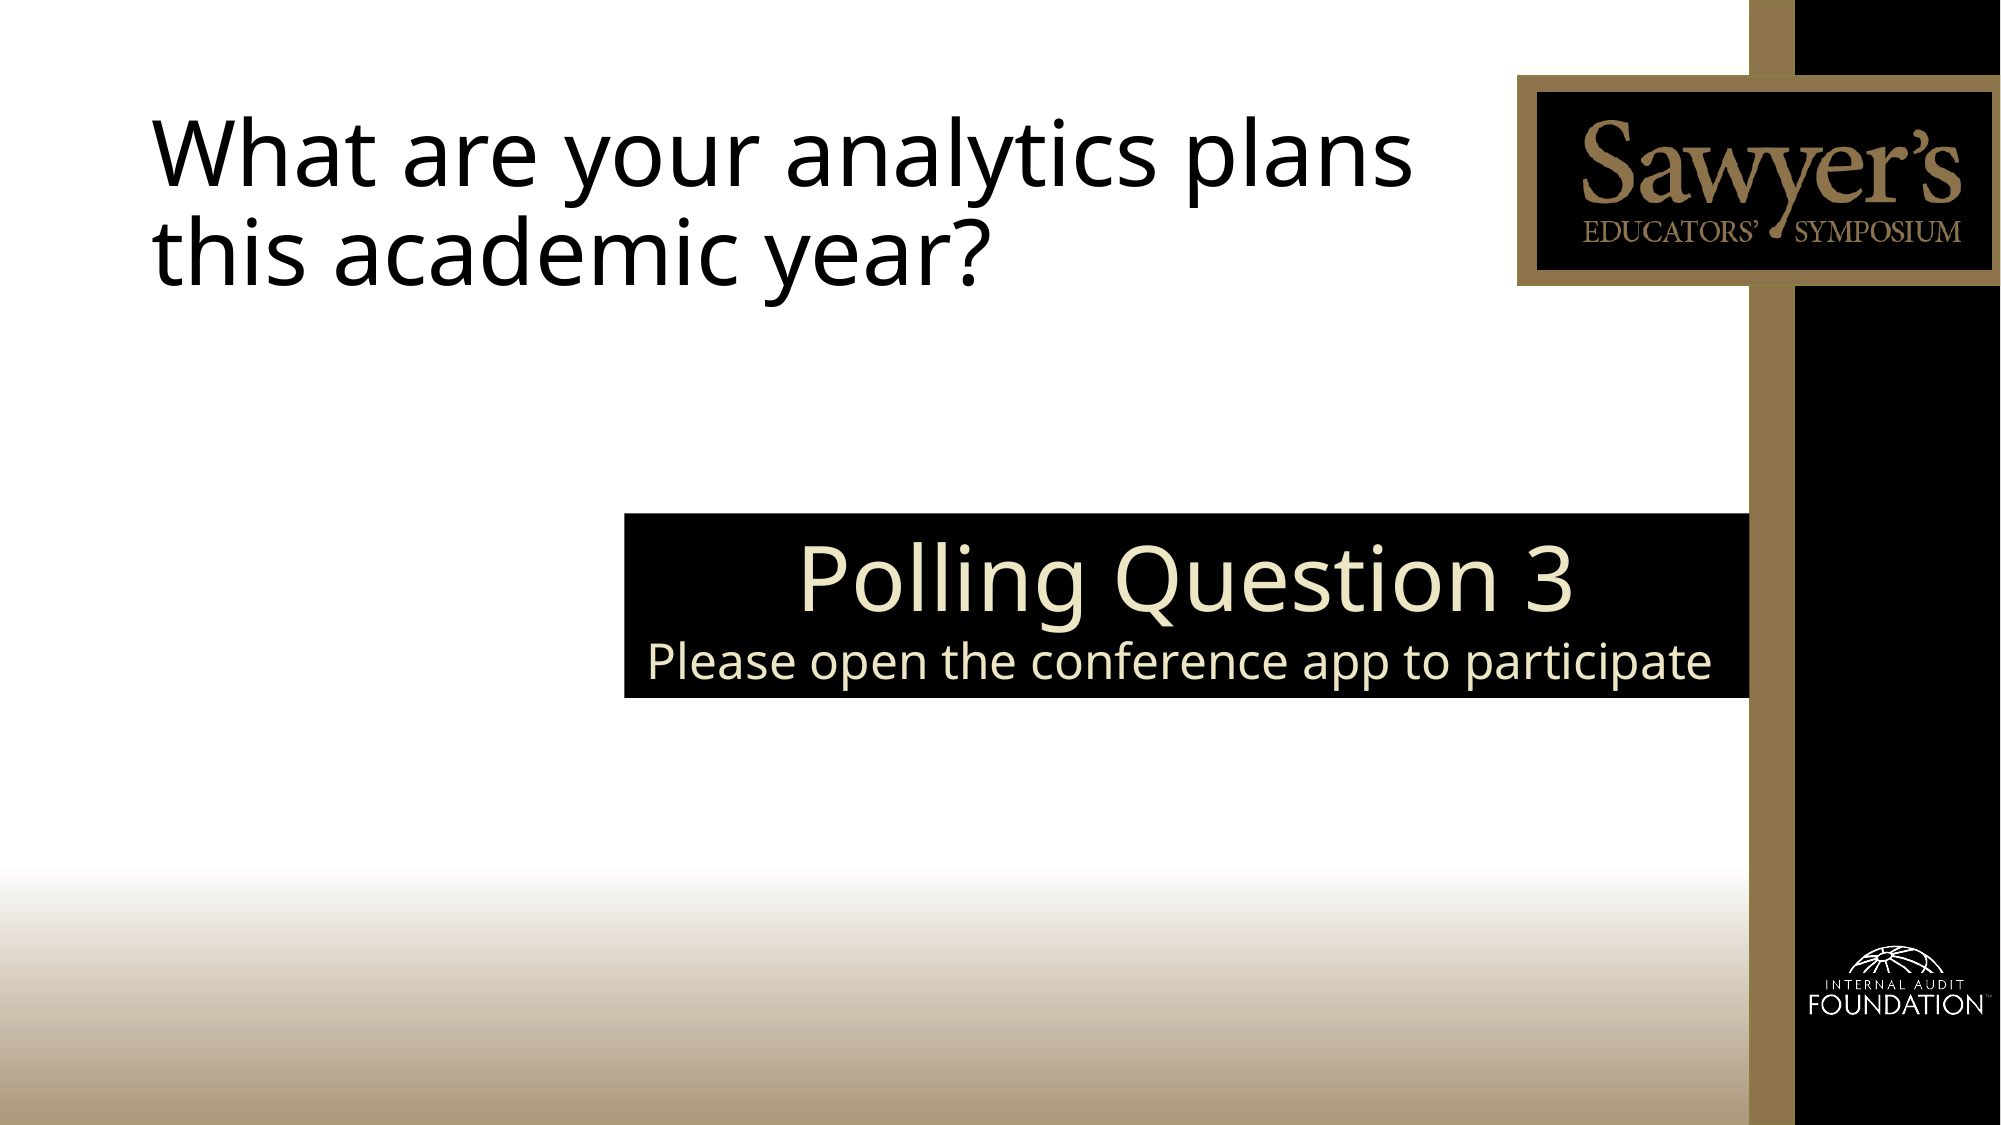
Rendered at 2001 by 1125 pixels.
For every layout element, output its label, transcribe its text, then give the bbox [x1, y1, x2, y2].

title What are your analytics plans this academic year? [136, 64, 1508, 348]
picture [0, 0, 1749, 1125]
text_box Polling Question 3 Please open the conference app to participate [624, 513, 1750, 698]
picture [1564, 93, 1980, 268]
picture [1807, 894, 1992, 1073]
